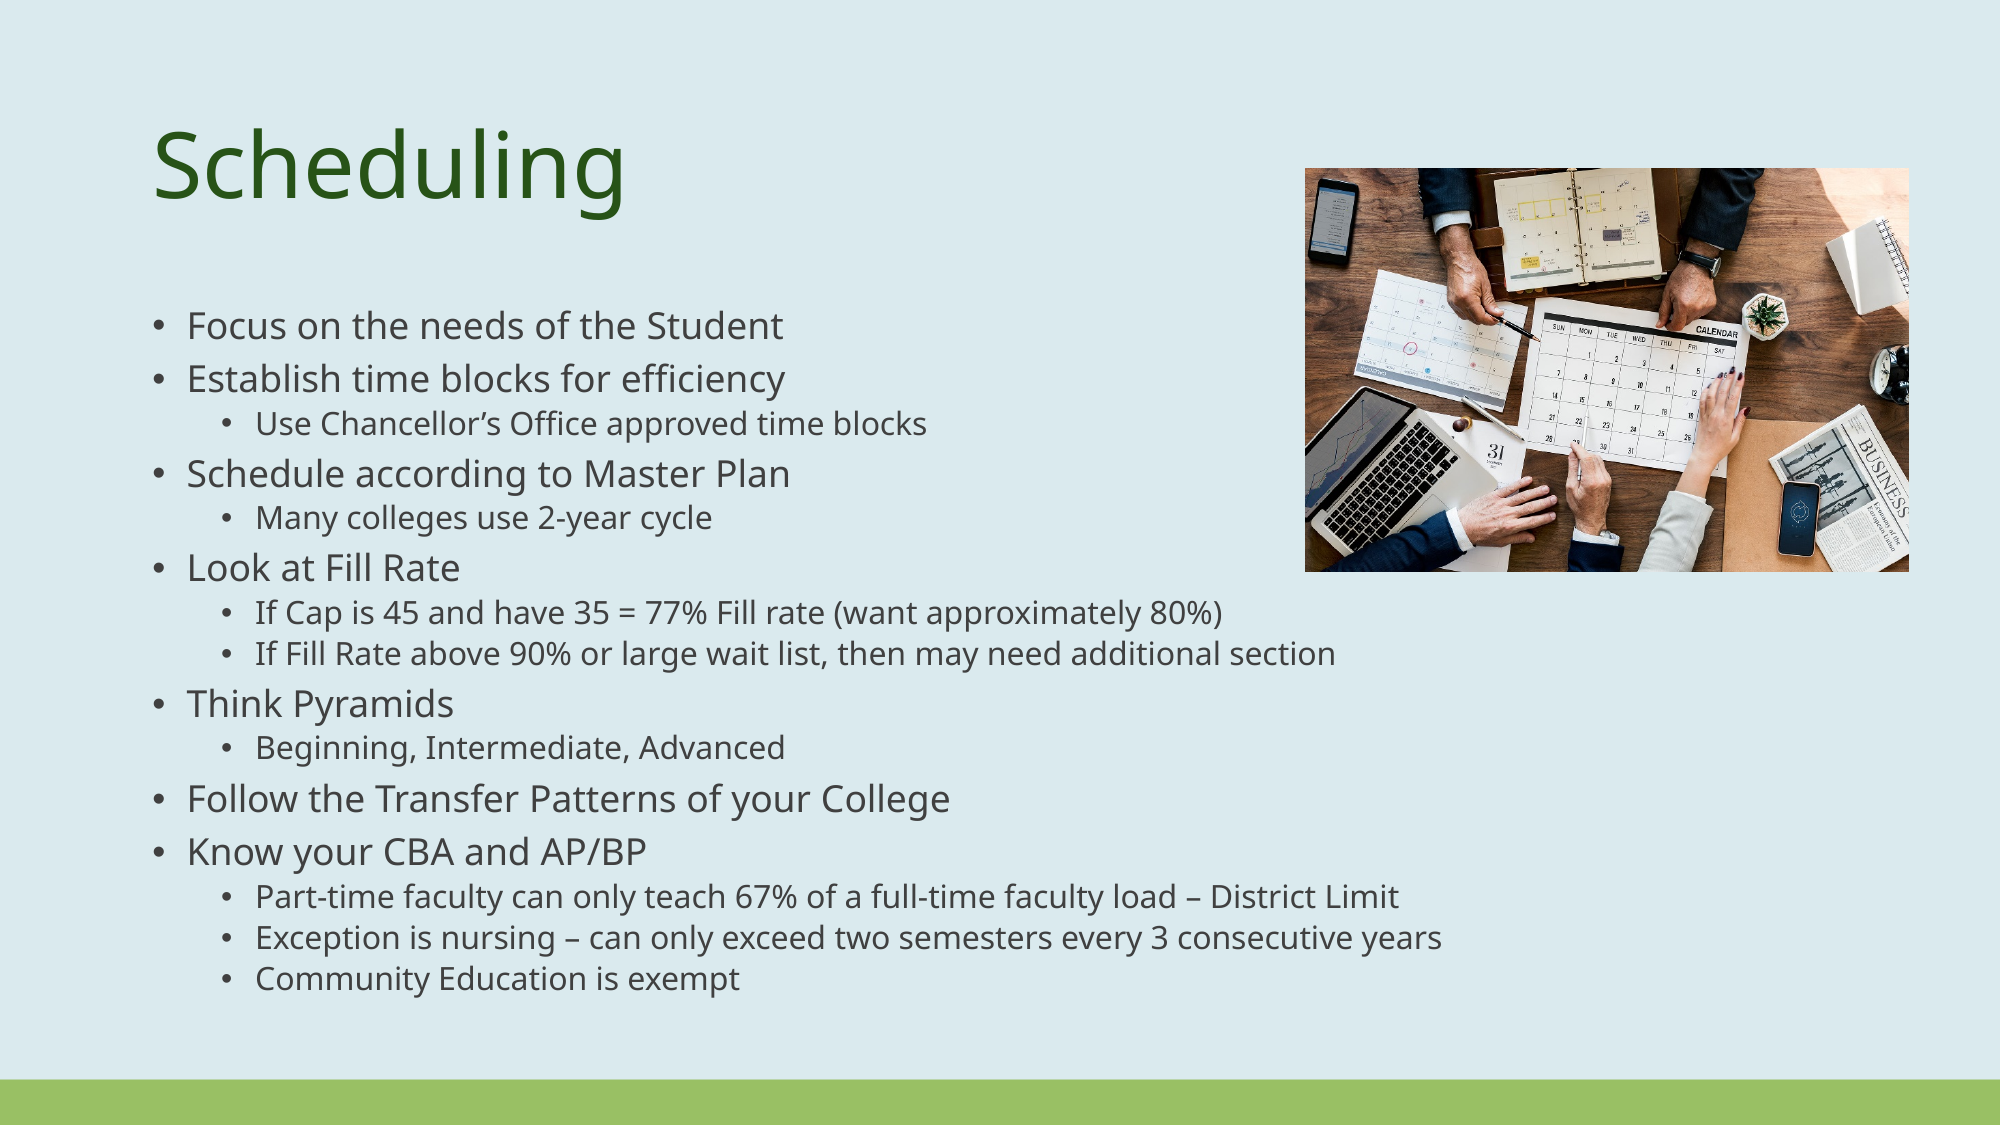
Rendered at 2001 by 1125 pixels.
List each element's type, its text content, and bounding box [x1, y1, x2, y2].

picture [1304, 168, 1910, 572]
text_box [0, 1078, 2000, 1125]
list Focus on the needs of the Student Establish time blocks for efficiency Use Chancellor’s Office approved time blocks Schedule according to Master Plan Many colleges use 2-year cycle Look at Fill Rate If Cap is 45 and have 35 = 77% Fill rate (want approximately 80%) If Fill Rate above 90% or large wait list, then may need additional section Think Pyramids Beginning, Intermediate, Advanced Follow the Transfer Patterns of your College Know your CBA and AP/BP Part-time faculty can only teach 67% of a full-time faculty load – District Limit Exception is nursing – can only exceed two semesters every 3 consecutive years Community Education is exempt [137, 299, 1577, 1014]
title Scheduling [137, 59, 1863, 278]
